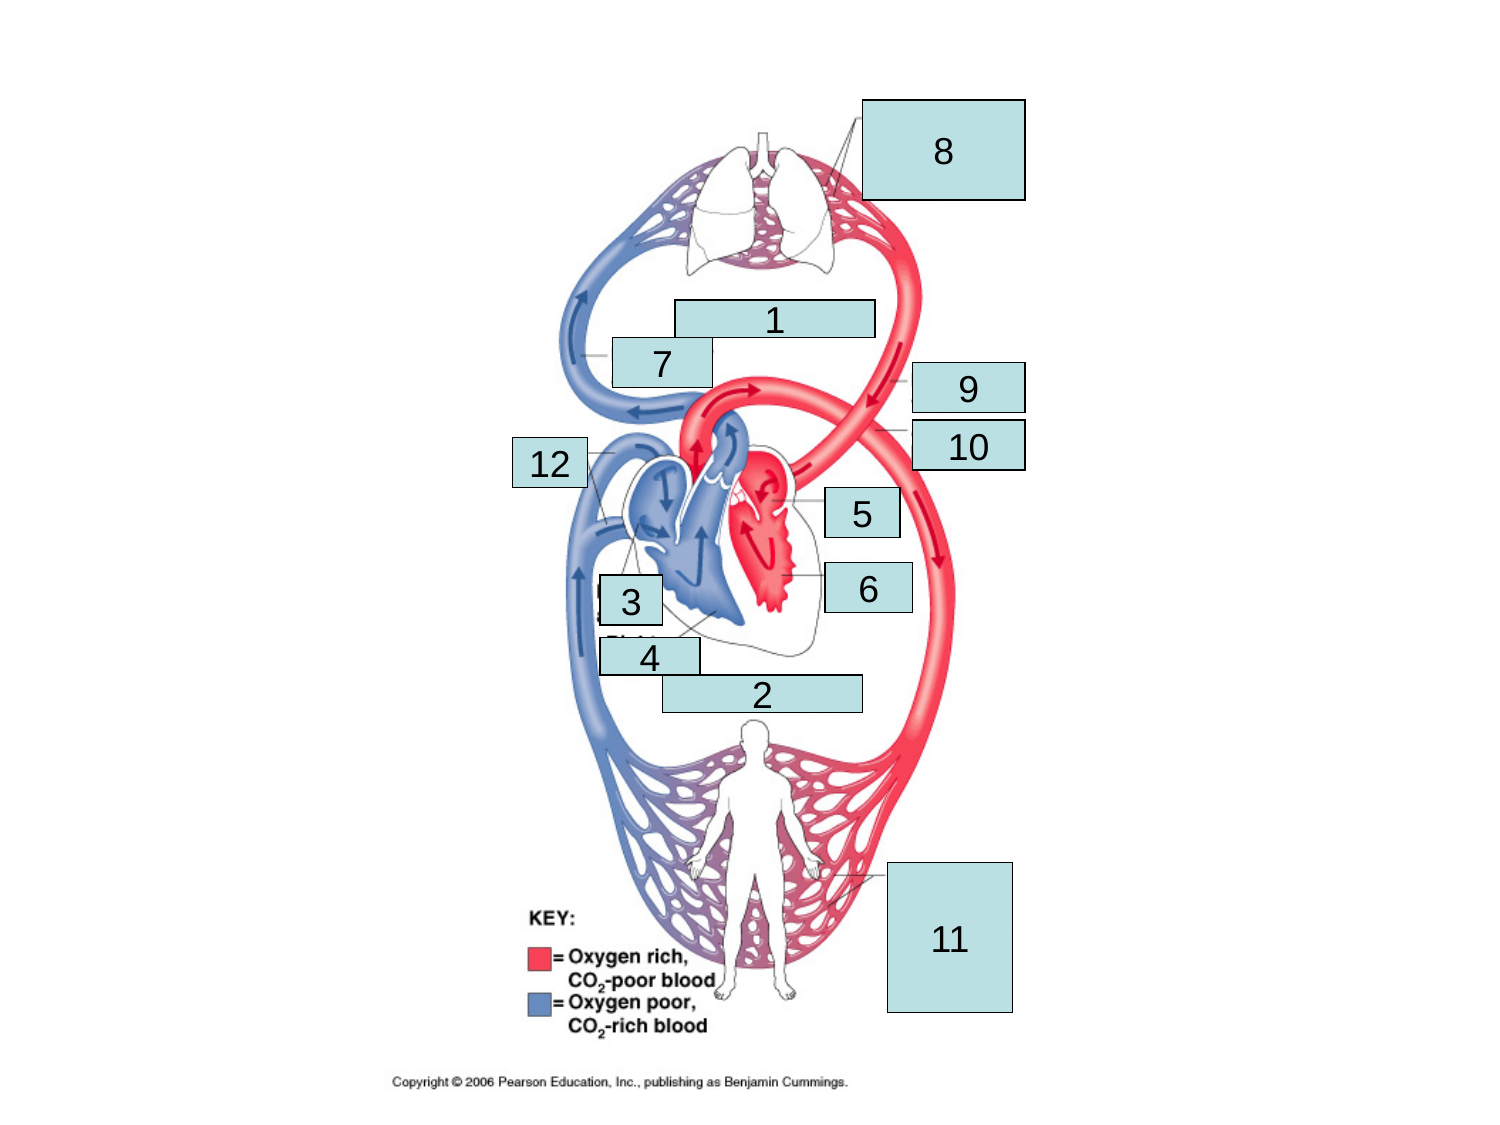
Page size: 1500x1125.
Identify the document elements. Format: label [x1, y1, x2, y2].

picture [316, 0, 1187, 1125]
